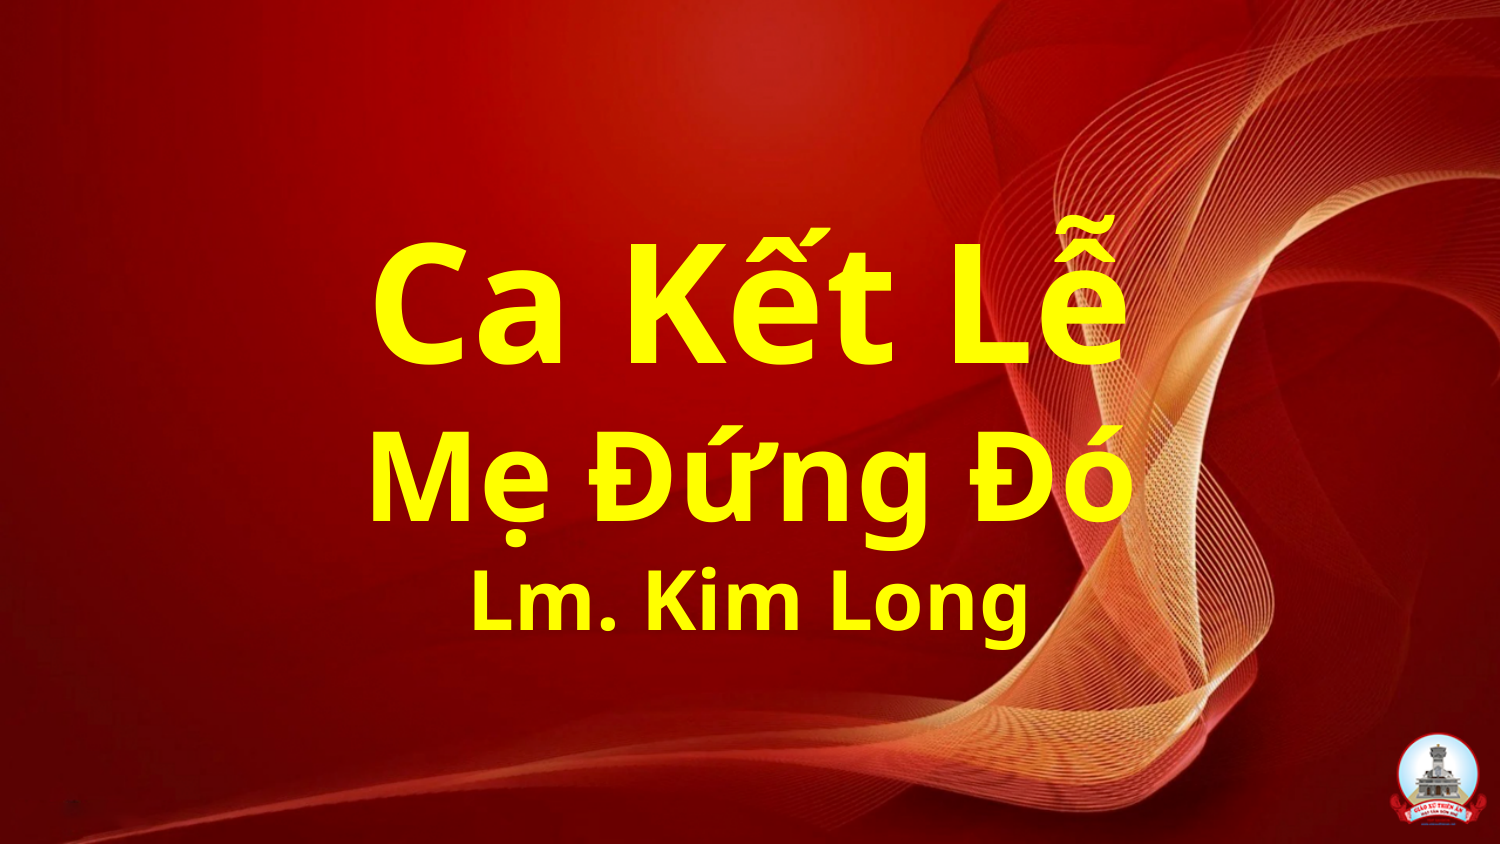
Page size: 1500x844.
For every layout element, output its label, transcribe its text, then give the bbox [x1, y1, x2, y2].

title Ca Kết Lễ Mẹ Đứng Đó Lm. Kim Long [0, 0, 1500, 844]
